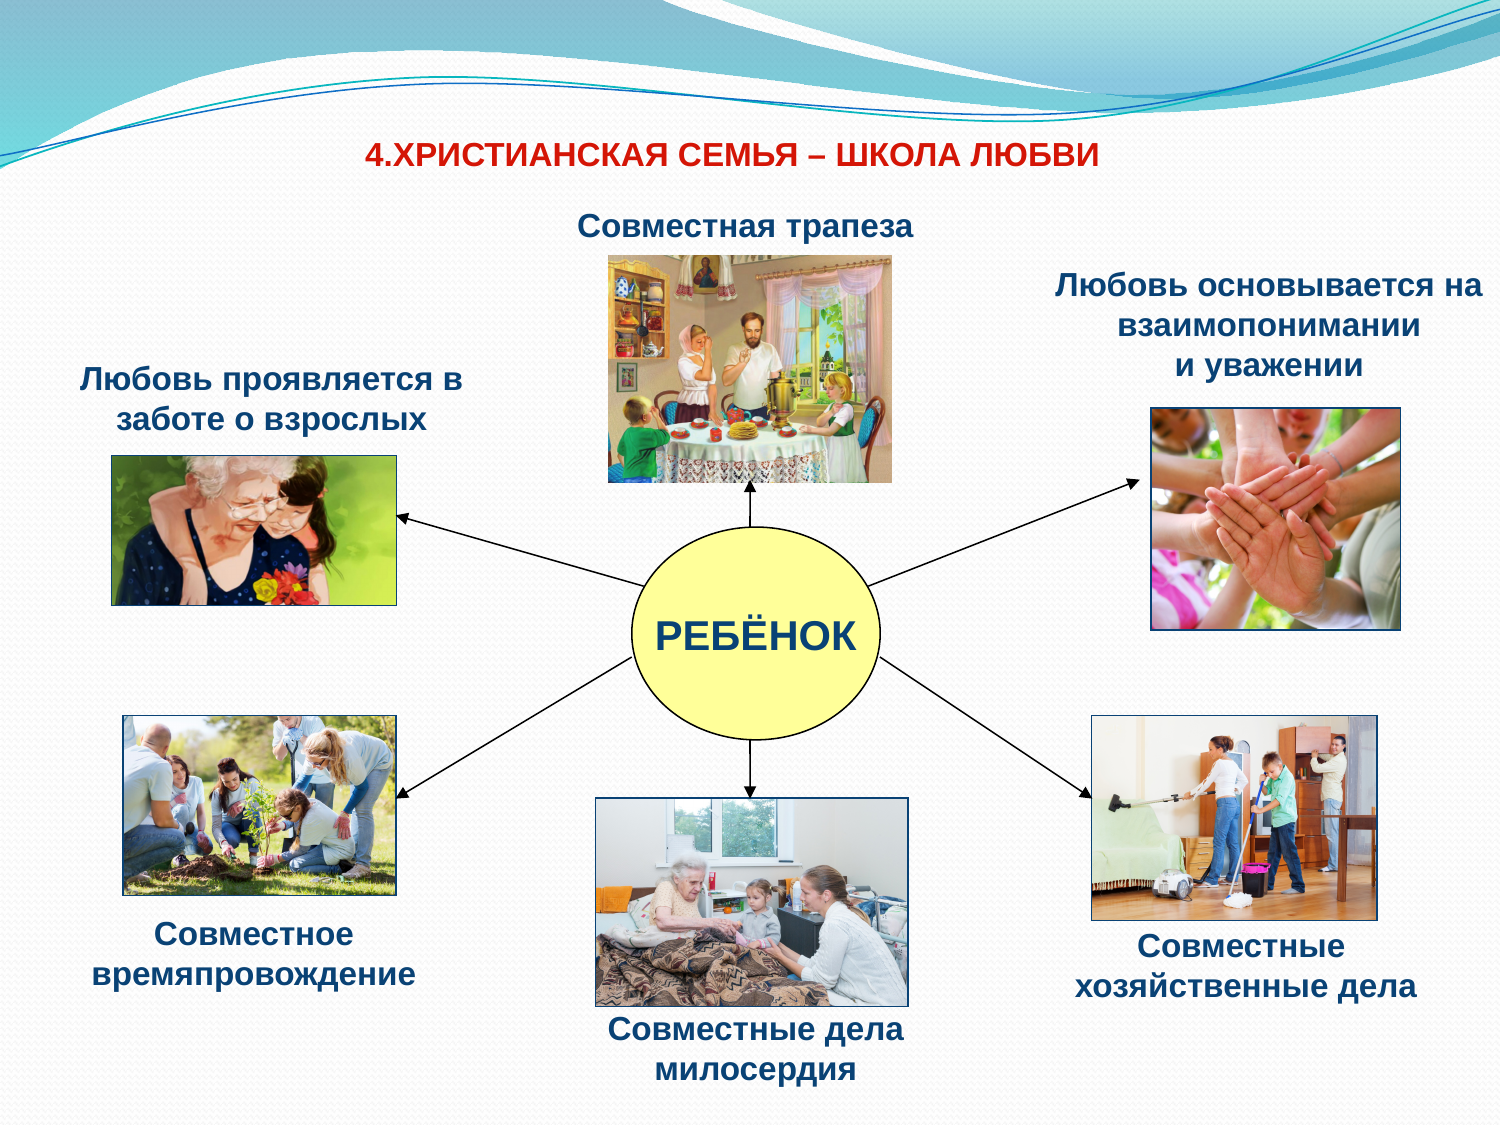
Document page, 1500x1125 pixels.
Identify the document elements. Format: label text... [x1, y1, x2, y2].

text_box [879, 656, 1085, 798]
text_box [868, 478, 1140, 587]
picture [608, 255, 893, 483]
text_box Любовь основывается на взаимопонимании и уважении [1040, 255, 1498, 390]
picture [111, 455, 396, 606]
text_box Совместное времяпровождение [0, 904, 508, 1000]
picture [596, 798, 908, 1007]
text_box Совместные хозяйственные дела [991, 916, 1500, 1012]
text_box Совместная трапеза [562, 196, 929, 251]
picture [1151, 408, 1400, 630]
text_box [743, 739, 757, 797]
text_box [402, 656, 632, 799]
picture [123, 715, 396, 896]
text_box [401, 512, 644, 587]
text_box Совместные дела милосердия [501, 999, 1010, 1094]
picture [1092, 715, 1377, 920]
text_box РЕБЁНОК [631, 527, 881, 740]
text_box 4.ХРИСТИАНСКАЯ СЕМЬЯ – ШКОЛА ЛЮБВИ [350, 125, 1116, 181]
text_box Любовь проявляется в заботе о взрослых [17, 349, 526, 445]
